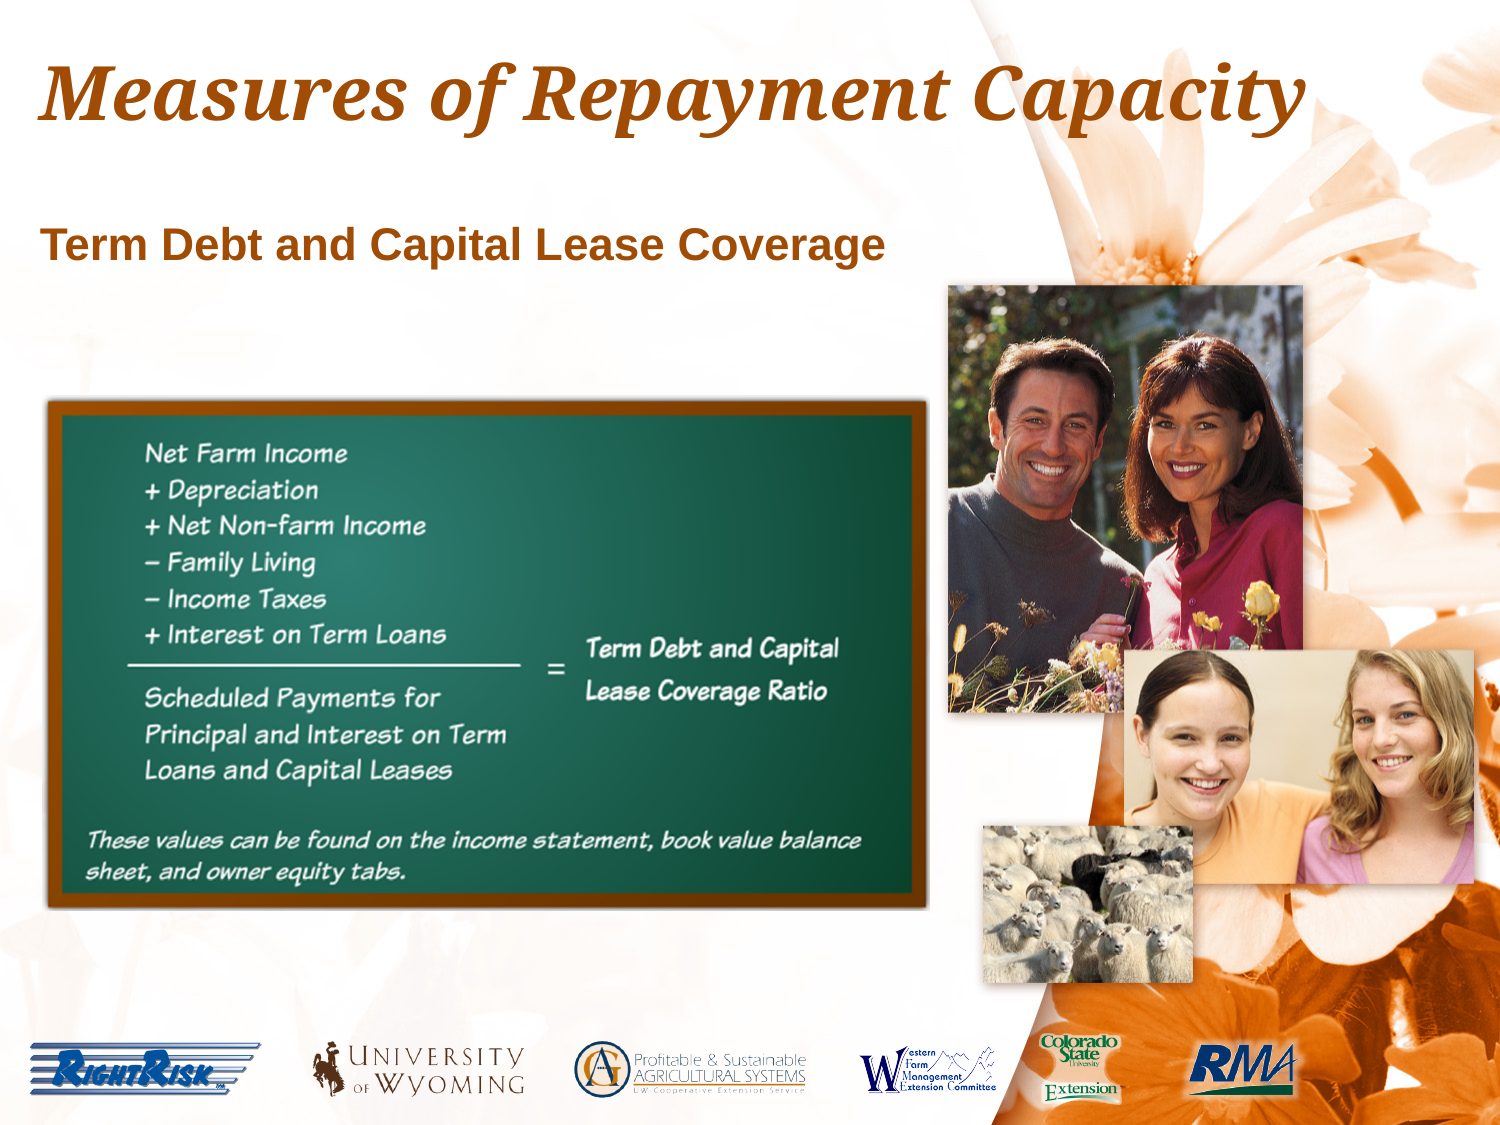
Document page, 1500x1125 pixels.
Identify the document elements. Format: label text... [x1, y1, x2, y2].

picture [0, 0, 1500, 1125]
title Measures of Repayment Capacity [24, 24, 1338, 155]
list Term Debt and Capital Lease Coverage [24, 179, 916, 1013]
